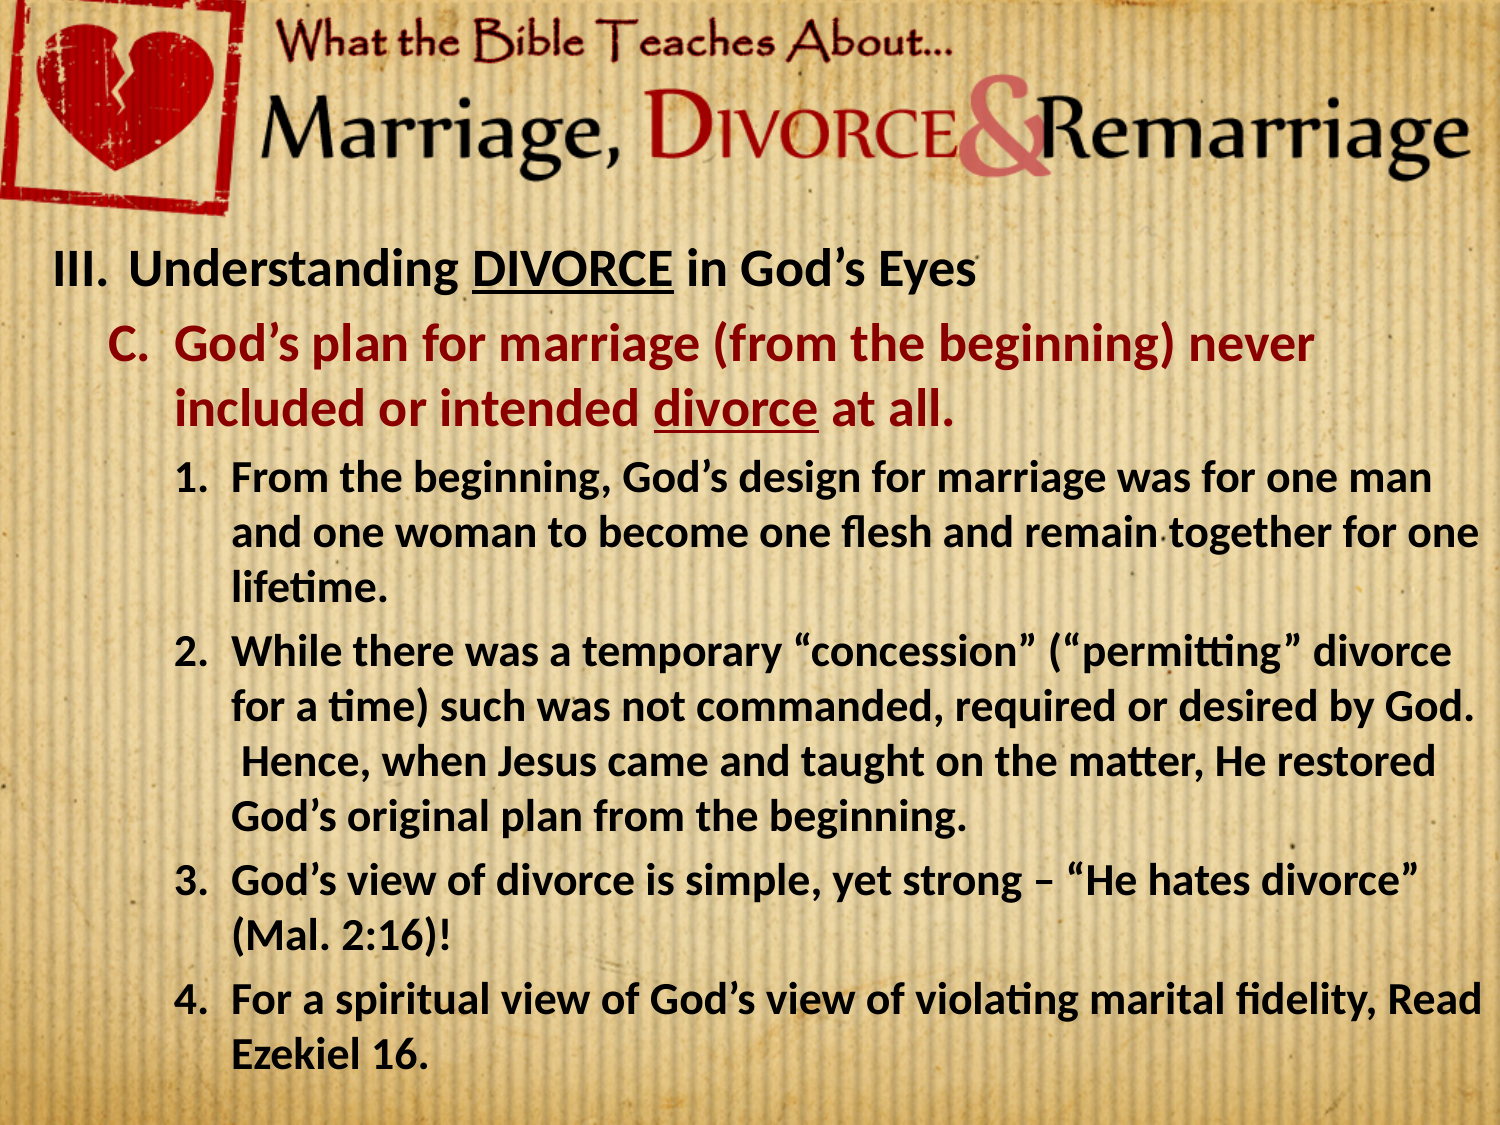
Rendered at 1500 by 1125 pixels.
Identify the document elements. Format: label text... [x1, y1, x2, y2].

list Understanding DIVORCE in God’s Eyes God’s plan for marriage (from the beginning) never included or intended divorce at all. From the beginning, God’s design for marriage was for one man and one woman to become one flesh and remain together for one lifetime. While there was a temporary “concession” (“permitting” divorce for a time) such was not commanded, required or desired by God. Hence, when Jesus came and taught on the matter, He restored God’s original plan from the beginning. God’s view of divorce is simple, yet strong – “He hates divorce” (Mal. 2:16)! For a spiritual view of God’s view of violating marital fidelity, Read Ezekiel 16. [37, 224, 1500, 1125]
picture [0, 0, 1500, 1125]
